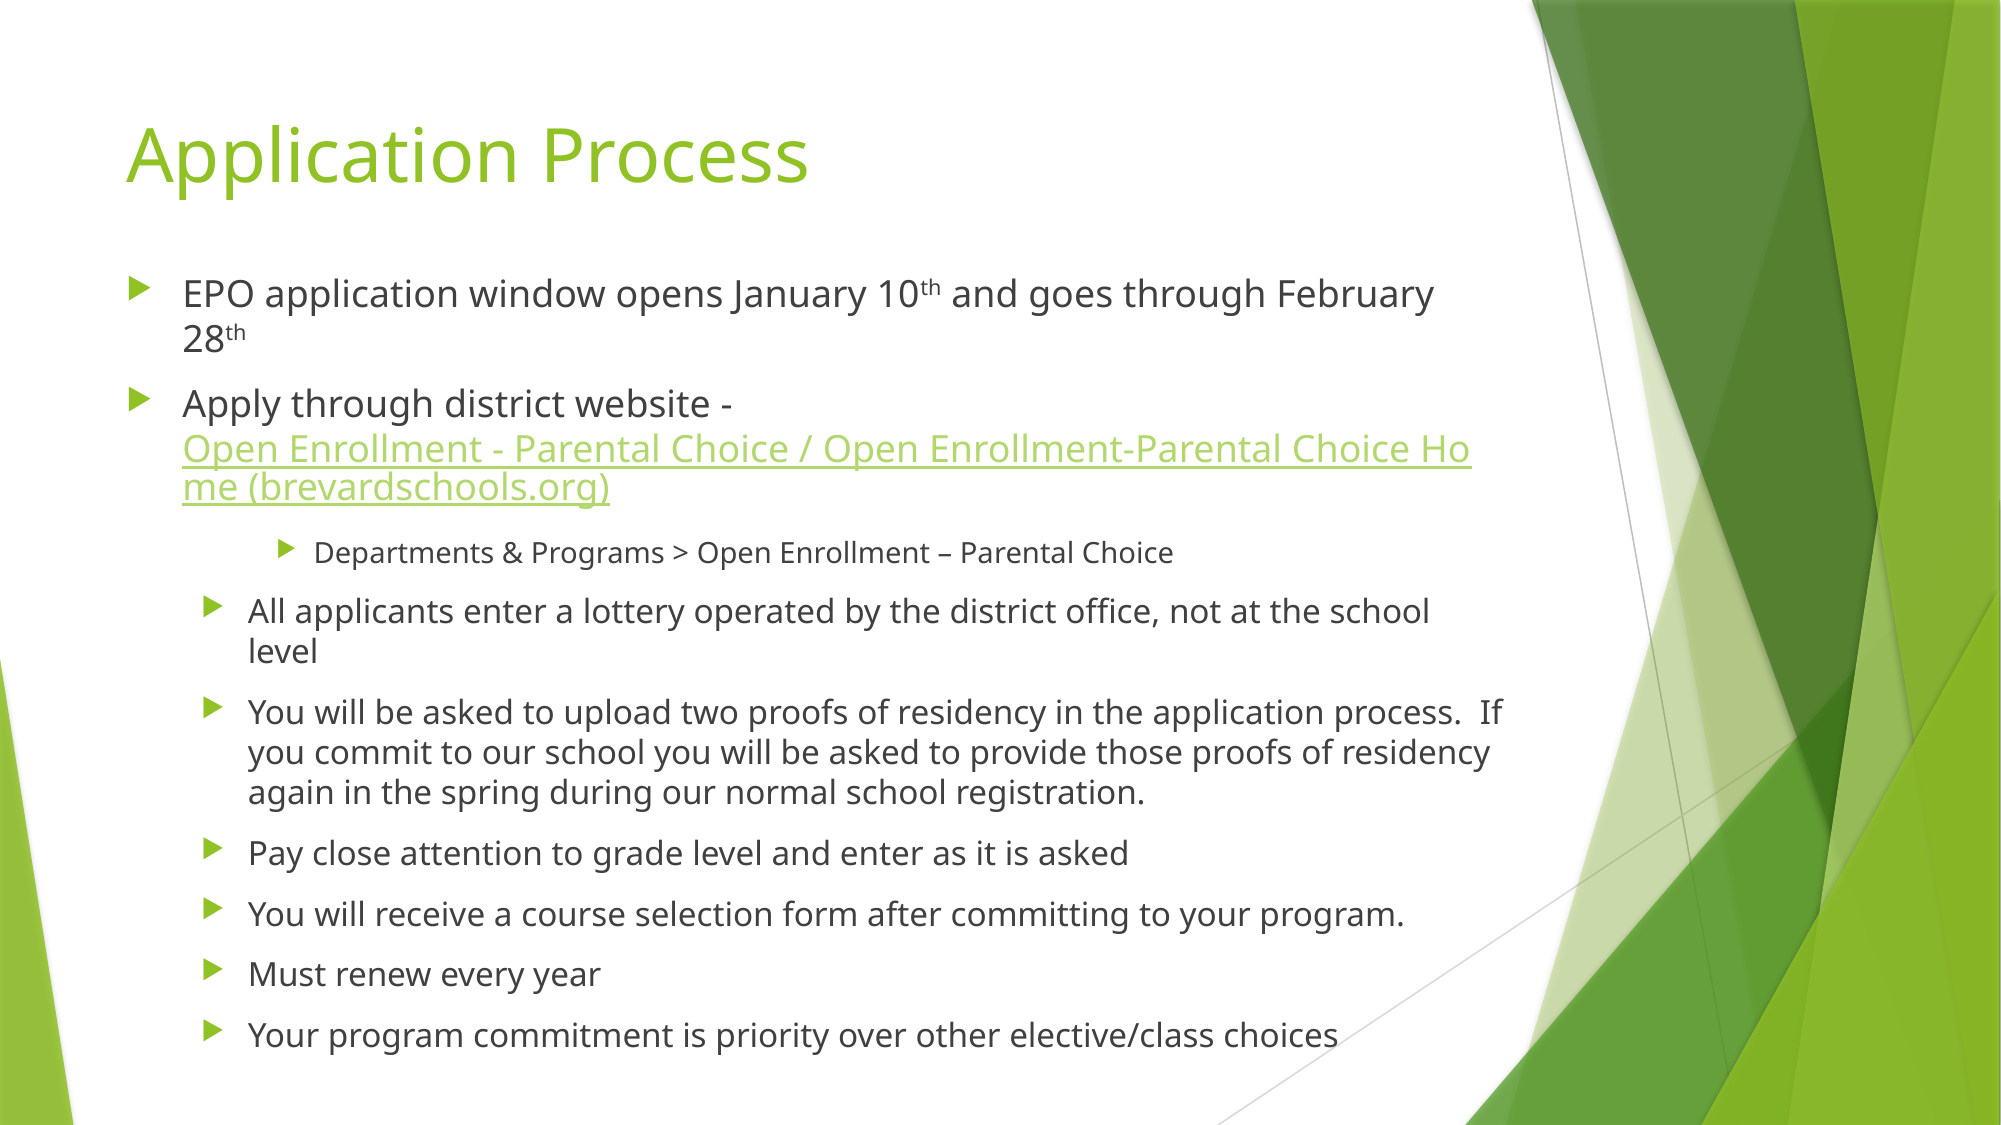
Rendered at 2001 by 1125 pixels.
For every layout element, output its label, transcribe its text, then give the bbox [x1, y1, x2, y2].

list EPO application window opens January 10th and goes through February 28th Apply through district website - Open Enrollment - Parental Choice / Open Enrollment-Parental Choice Home (brevardschools.org) Departments & Programs > Open Enrollment – Parental Choice All applicants enter a lottery operated by the district office, not at the school level You will be asked to upload two proofs of residency in the application process. If you commit to our school you will be asked to provide those proofs of residency again in the spring during our normal school registration. Pay close attention to grade level and enter as it is asked You will receive a course selection form after committing to your program. Must renew every year Your program commitment is priority over other elective/class choices [111, 262, 1522, 1023]
title Application Process [111, 99, 1522, 262]
